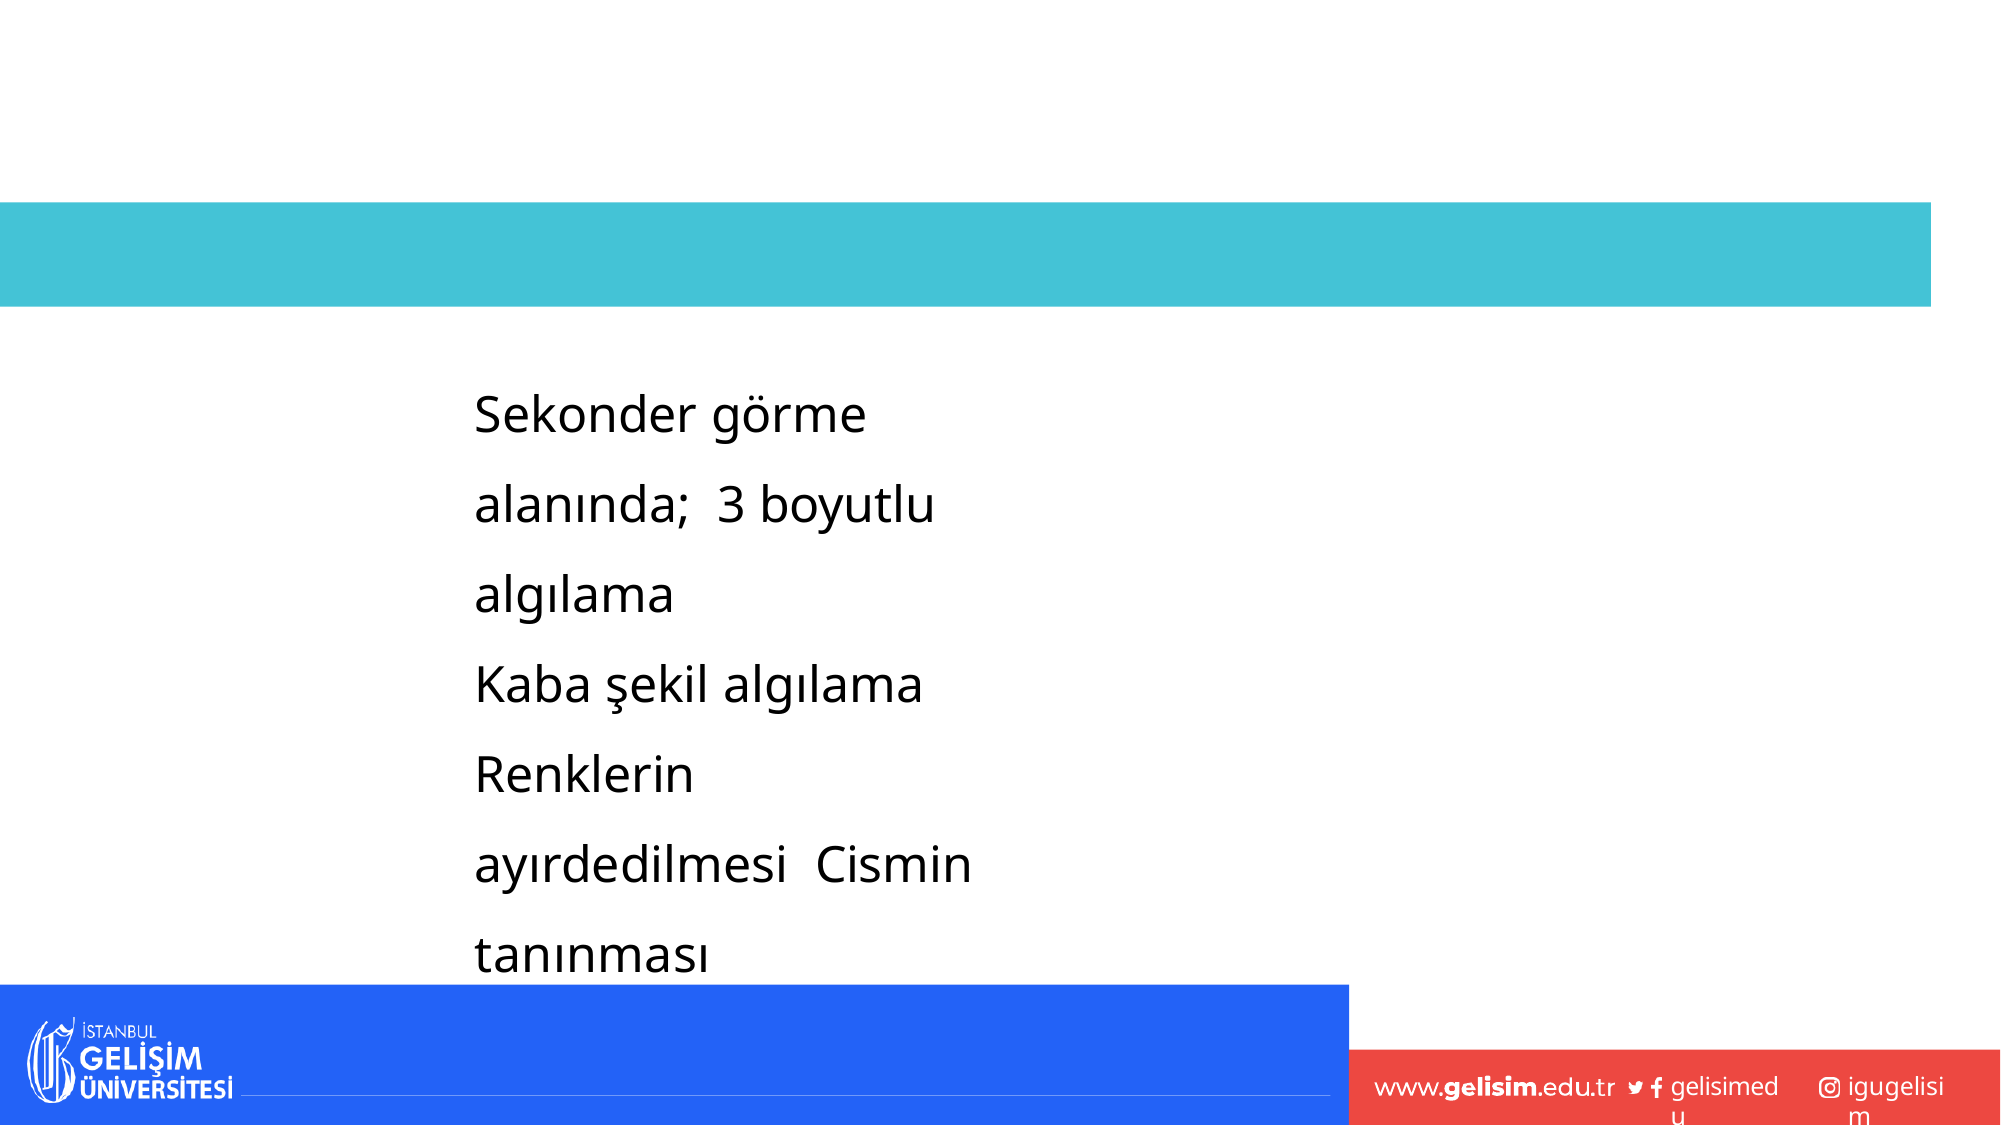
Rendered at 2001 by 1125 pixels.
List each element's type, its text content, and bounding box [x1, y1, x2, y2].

picture [27, 1017, 232, 1103]
picture [1576, 1082, 1589, 1096]
slide_number gelisimedu [1668, 1070, 1788, 1125]
footer igugelisim [1845, 1070, 1957, 1125]
text_box Sekonder görme alanında; 3 boyutlu algılama Kaba şekil algılama Renklerin ayırdedilmesi Cismin tanınması [472, 350, 1066, 983]
picture [1819, 1077, 1840, 1098]
picture [1628, 1081, 1643, 1094]
picture [1591, 1079, 1615, 1096]
picture [1651, 1077, 1662, 1098]
